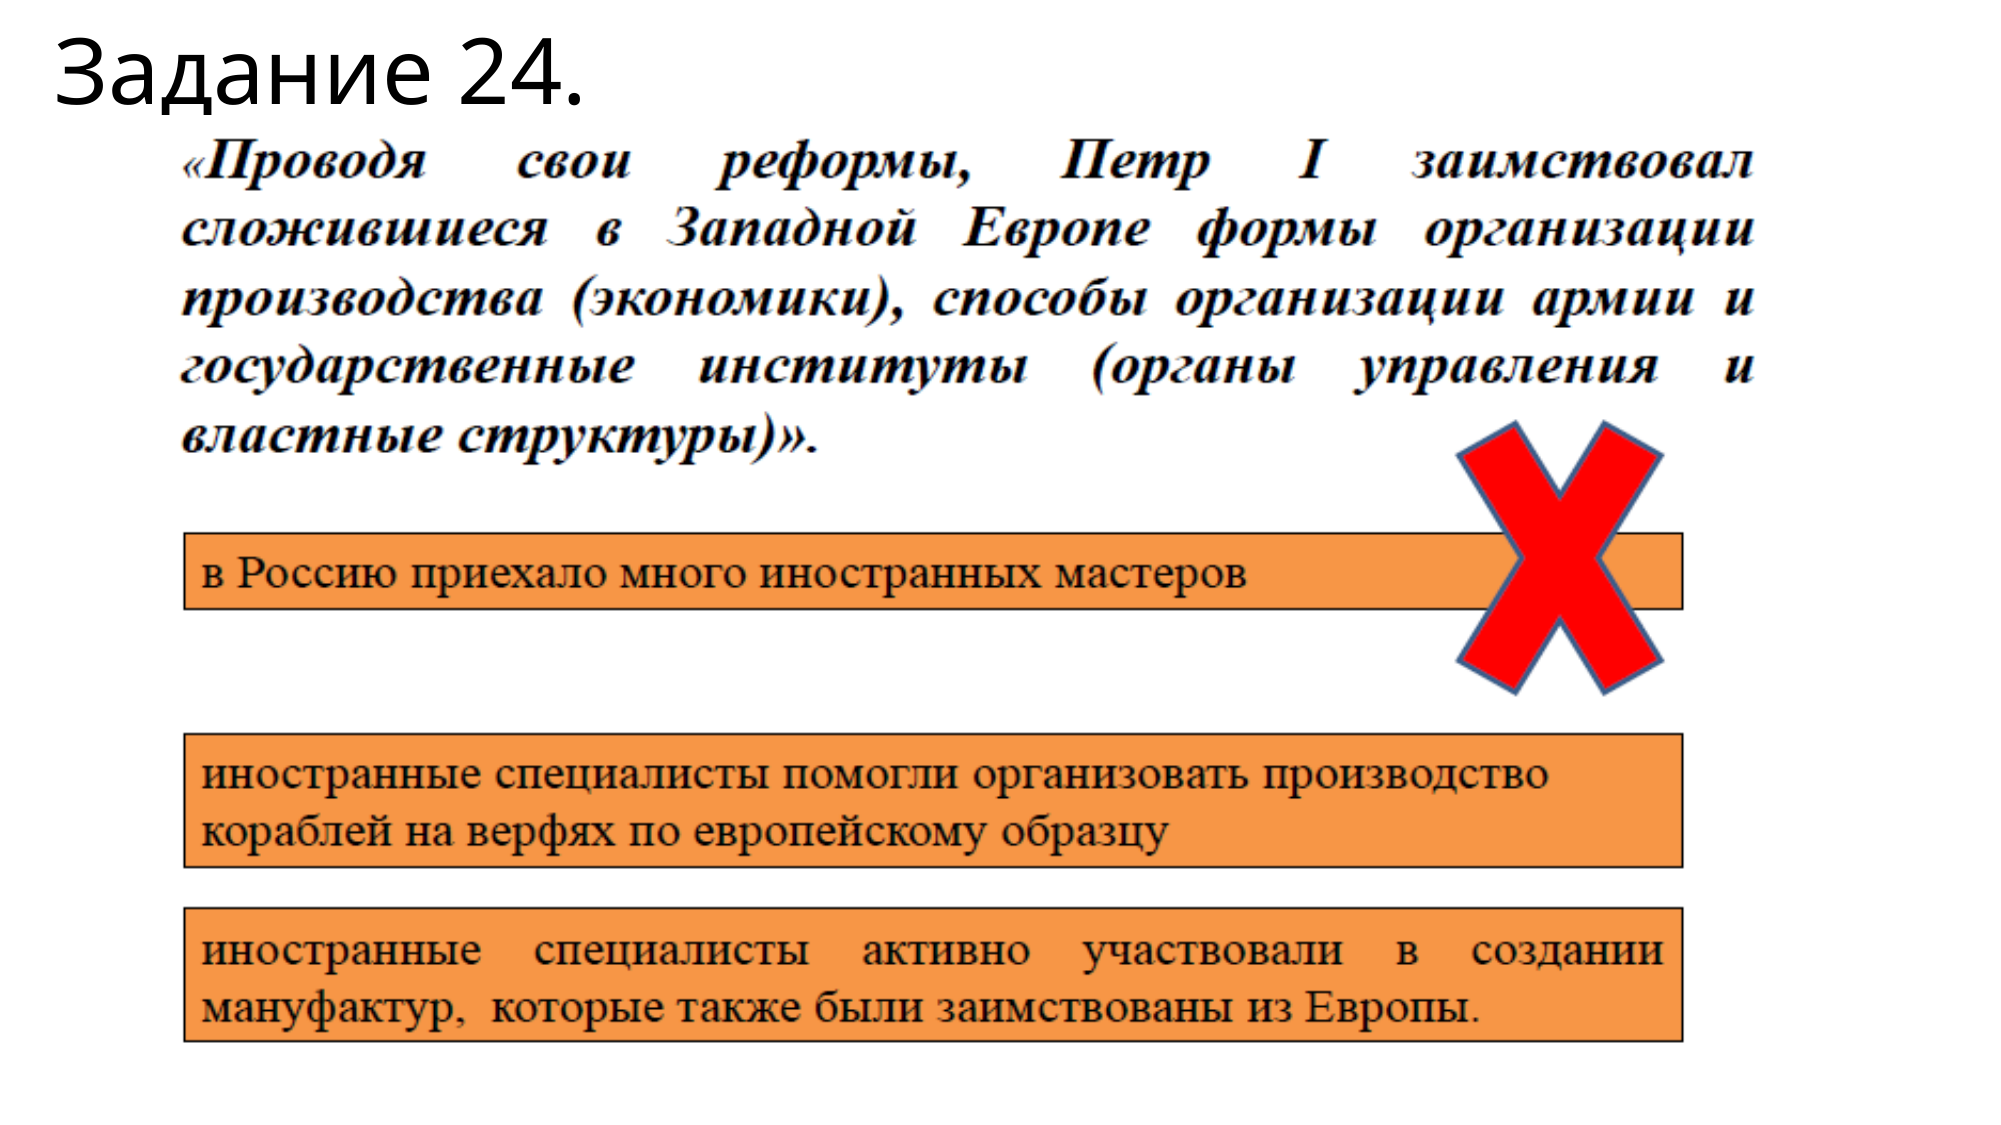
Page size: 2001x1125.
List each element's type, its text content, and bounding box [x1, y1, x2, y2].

title Задание 24. [39, 13, 1976, 136]
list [121, 115, 1821, 1092]
